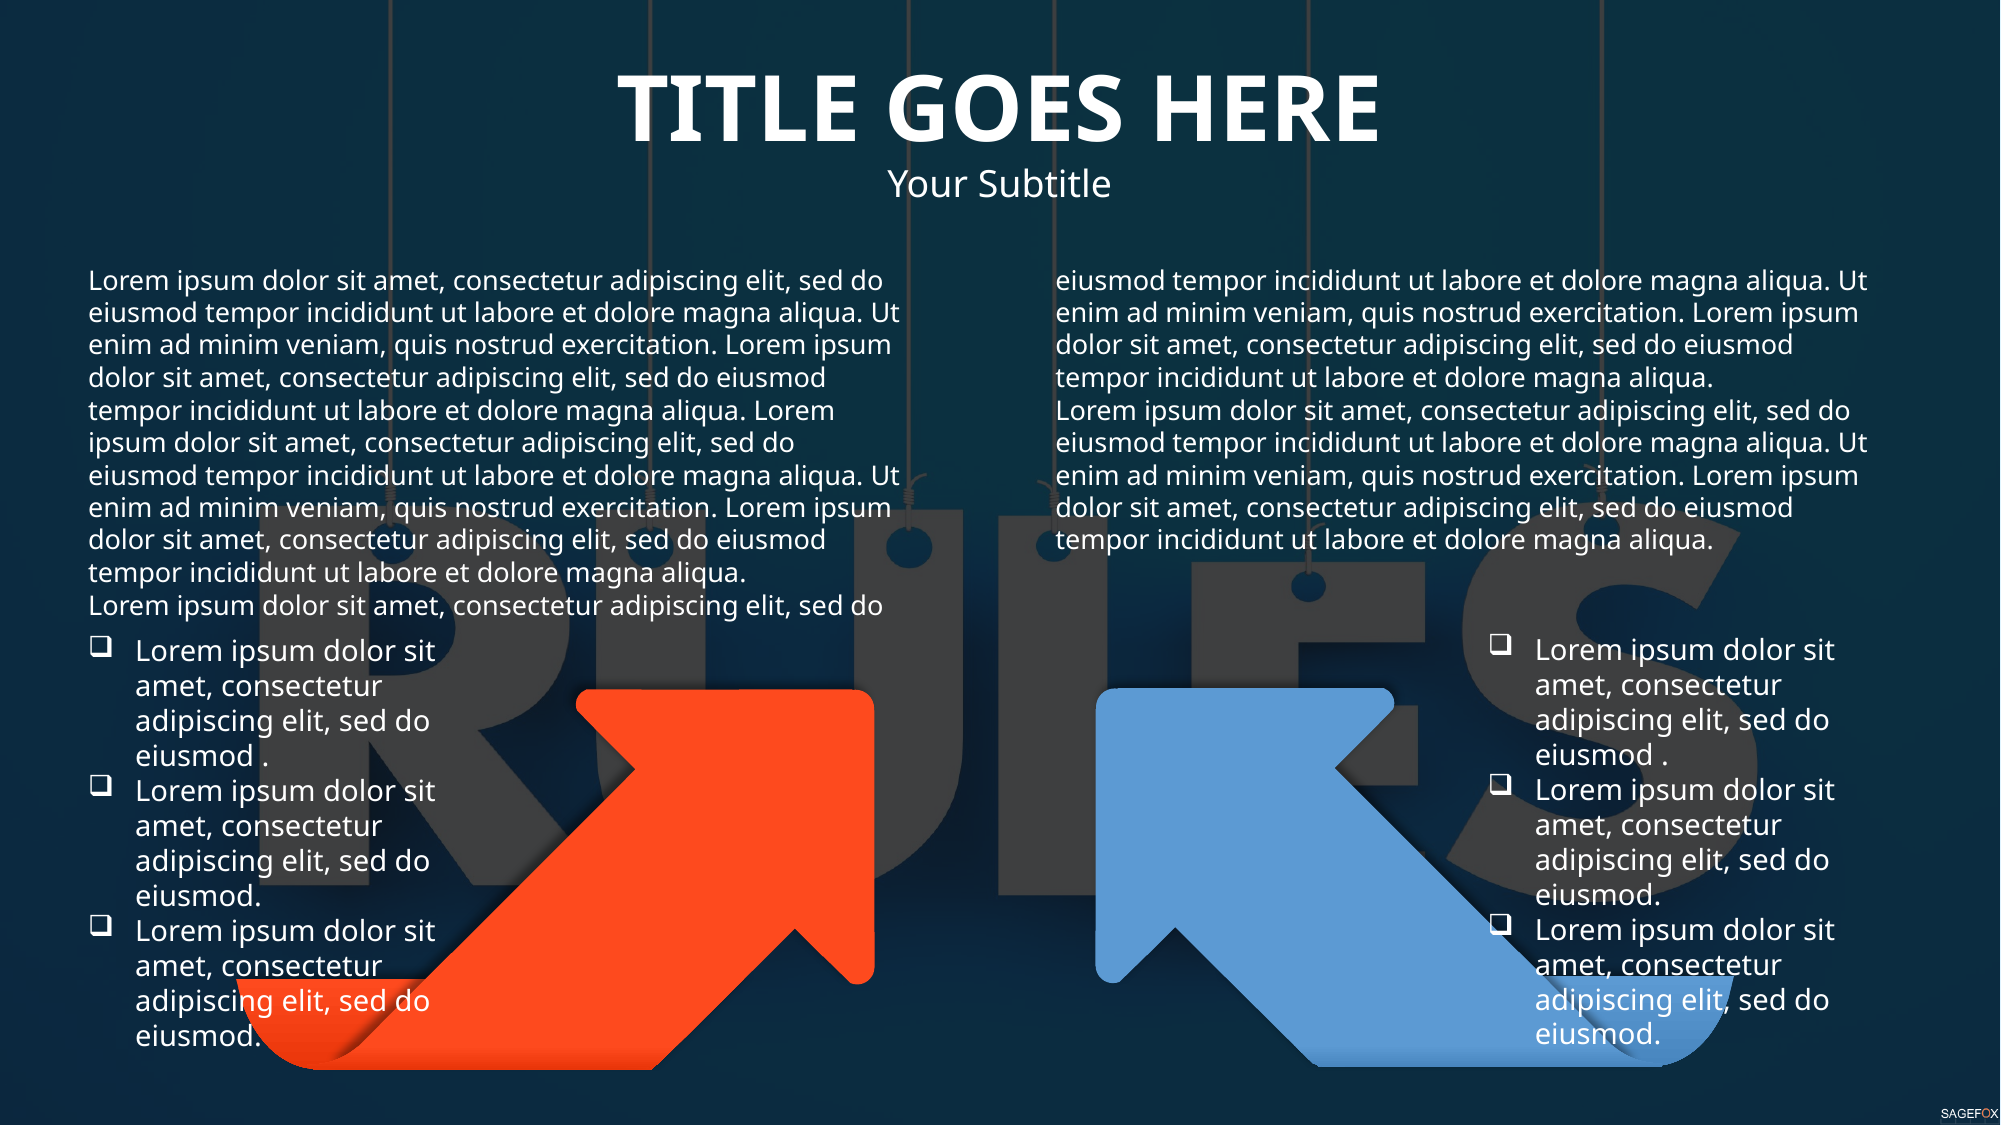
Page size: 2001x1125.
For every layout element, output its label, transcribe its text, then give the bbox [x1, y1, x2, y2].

text_box TITLE GOES HERE Your Subtitle [548, 42, 1452, 212]
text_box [307, 600, 845, 1125]
text_box [283, 1060, 307, 1069]
text_box Lorem ipsum dolor sit amet, consectetur adipiscing elit, sed do eiusmod tempor incididunt ut labore et dolore magna aliqua. Ut enim ad minim veniam, quis nostrud exercitation. Lorem ipsum dolor sit amet, consectetur adipiscing elit, sed do eiusmod tempor incididunt ut labore et dolore magna aliqua. Lorem ipsum dolor sit amet, consectetur adipiscing elit, sed do eiusmod tempor incididunt ut labore et dolore magna aliqua. Ut enim ad minim veniam, quis nostrud exercitation. Lorem ipsum dolor sit amet, consectetur adipiscing elit, sed do eiusmod tempor incididunt ut labore et dolore magna aliqua. Lorem ipsum dolor sit amet, consectetur adipiscing elit, sed do eiusmod tempor incididunt ut labore et dolore magna aliqua. Ut enim ad minim veniam, quis nostrud exercitation. Lorem ipsum dolor sit amet, consectetur adipiscing elit, sed do eiusmod tempor incididunt ut labore et dolore magna aliqua. Lorem ipsum dolor sit amet, consectetur adipiscing elit, sed do eiusmod tempor incididunt ut labore et dolore magna aliqua. Ut enim ad minim veniam, quis nostrud exercitation. Lorem ipsum dolor sit amet, consectetur adipiscing elit, sed do eiusmod tempor incididunt ut labore et dolore magna aliqua. [73, 255, 1888, 643]
text_box Lorem ipsum dolor sit amet, consectetur adipiscing elit, sed do eiusmod . Lorem ipsum dolor sit amet, consectetur adipiscing elit, sed do eiusmod. Lorem ipsum dolor sit amet, consectetur adipiscing elit, sed do eiusmod. [73, 643, 307, 1060]
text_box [1125, 598, 1663, 1125]
text_box [1663, 1059, 1684, 1067]
picture [1940, 0, 2001, 1125]
text_box Lorem ipsum dolor sit amet, consectetur adipiscing elit, sed do eiusmod . Lorem ipsum dolor sit amet, consectetur adipiscing elit, sed do eiusmod. Lorem ipsum dolor sit amet, consectetur adipiscing elit, sed do eiusmod. [1663, 598, 1914, 1059]
